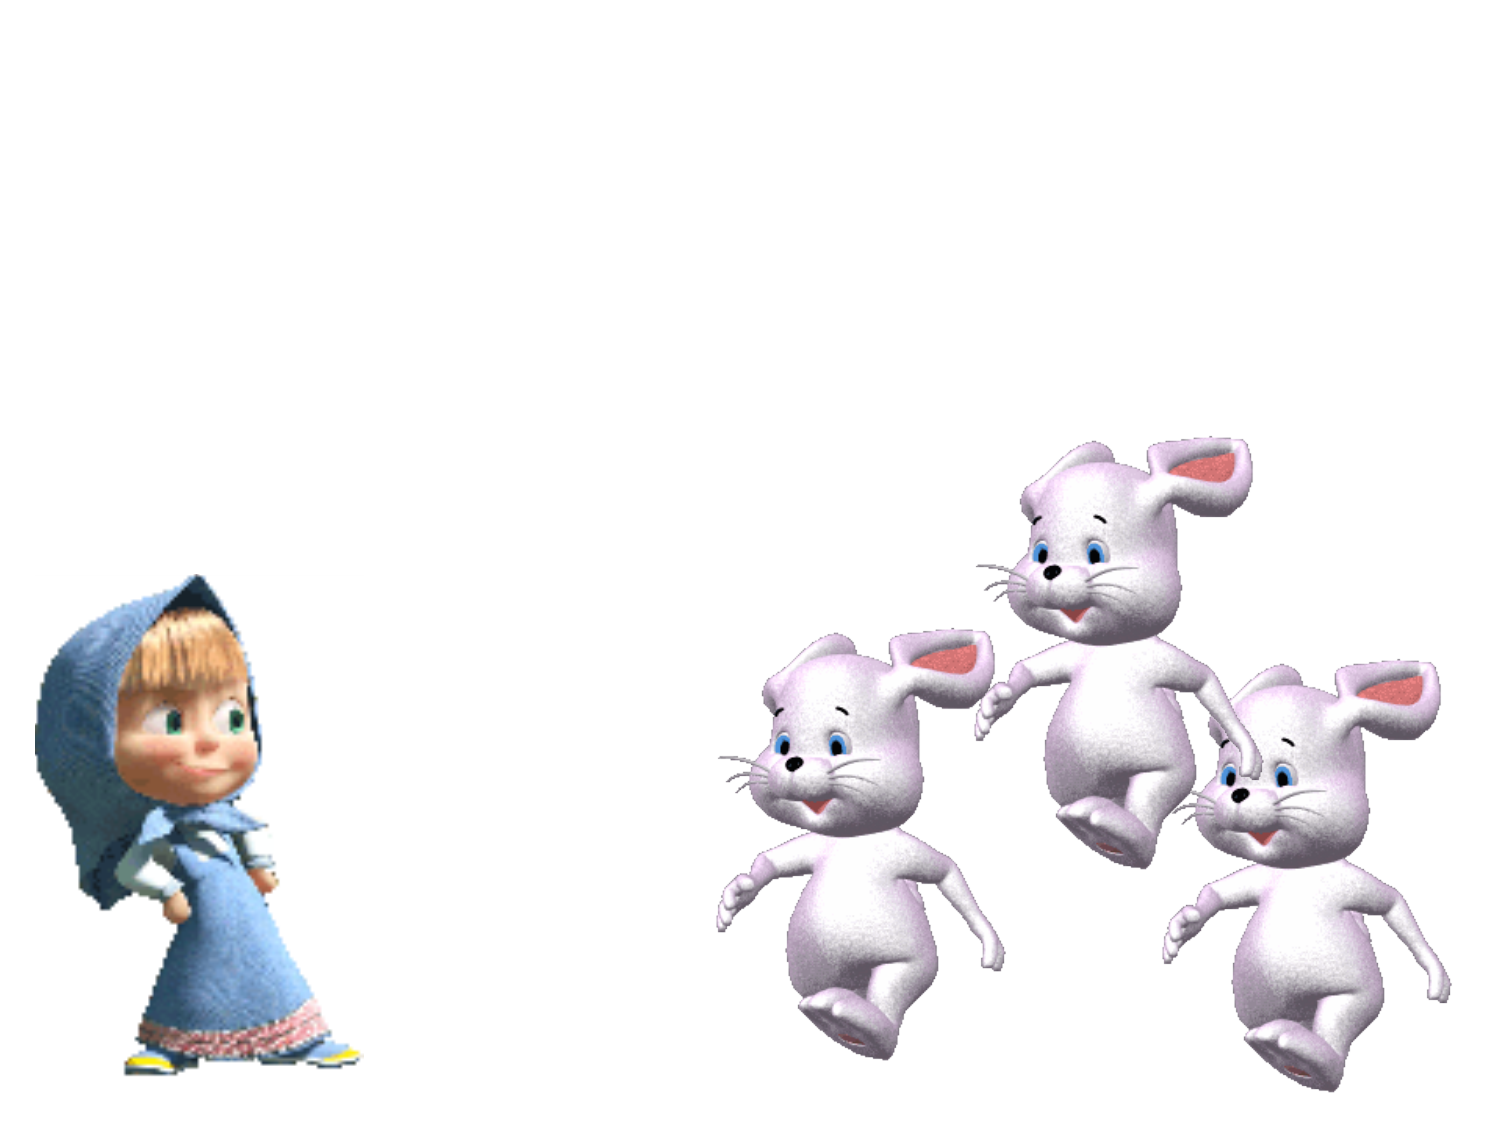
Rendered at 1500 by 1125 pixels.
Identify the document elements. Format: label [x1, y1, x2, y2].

picture [35, 574, 364, 1090]
picture [585, 386, 1500, 1125]
